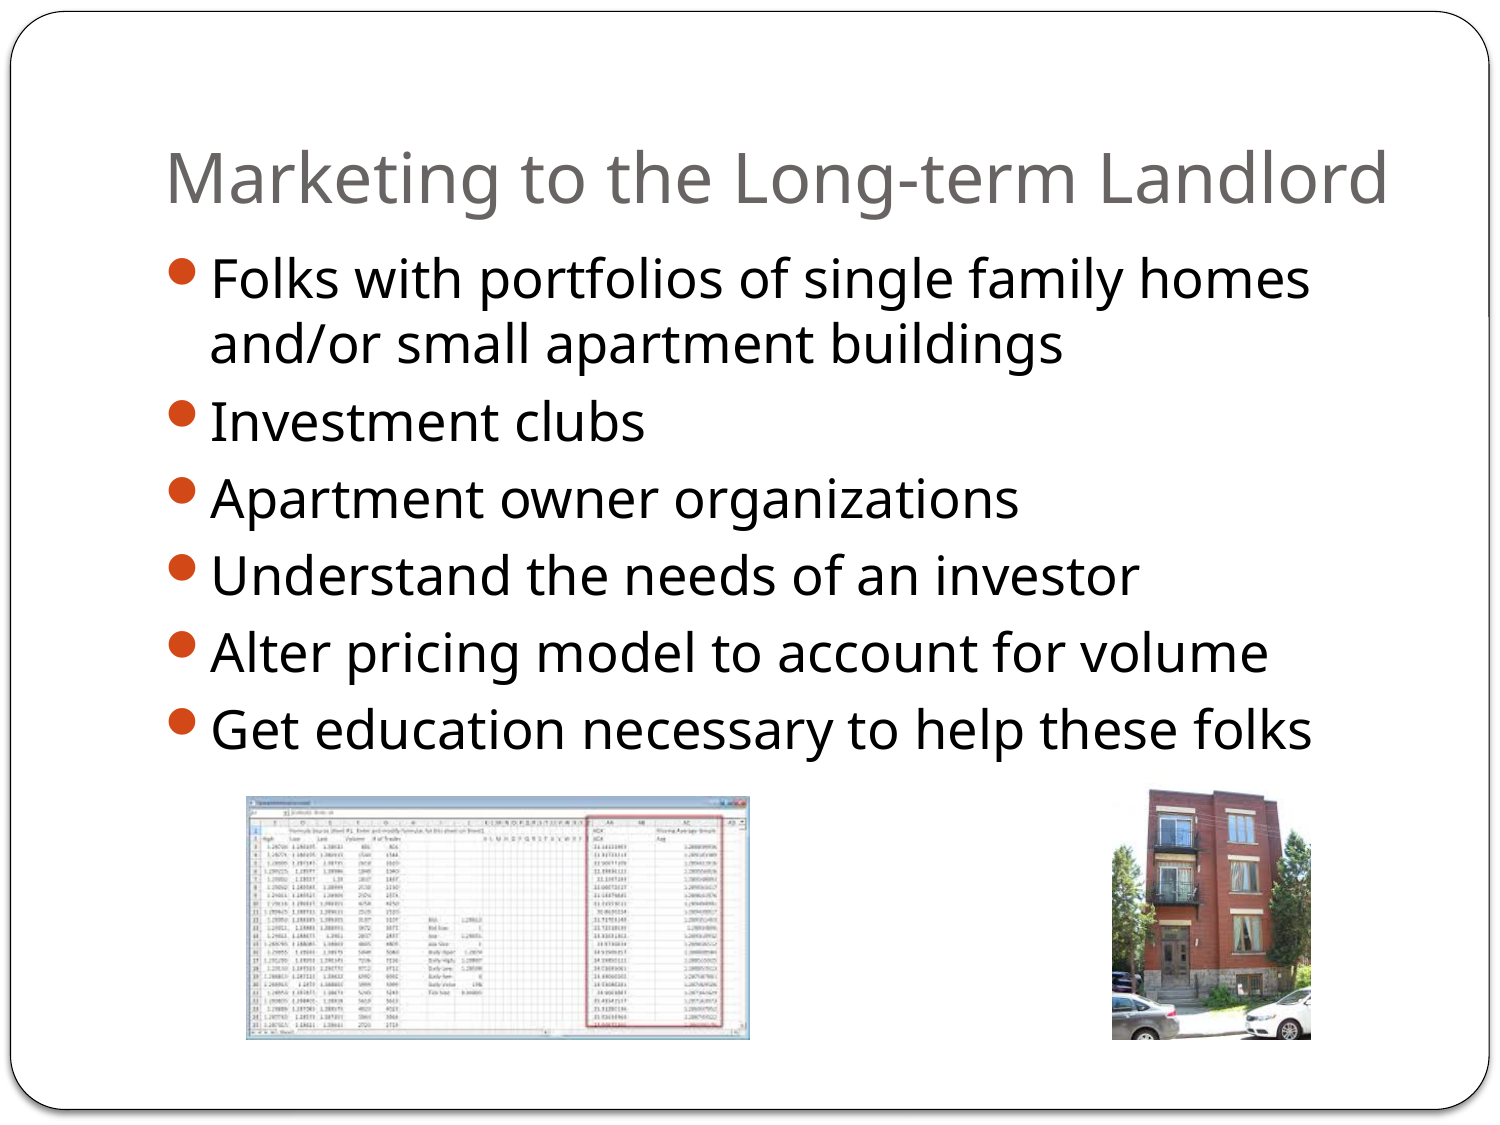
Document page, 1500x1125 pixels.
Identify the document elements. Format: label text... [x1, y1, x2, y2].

picture [246, 795, 751, 1041]
title Marketing to the Long-term Landlord [150, 45, 1425, 233]
picture [1112, 774, 1312, 1041]
list Folks with portfolios of single family homes and/or small apartment buildings Investment clubs Apartment owner organizations Understand the needs of an investor Alter pricing model to account for volume Get education necessary to help these folks [150, 237, 1425, 988]
